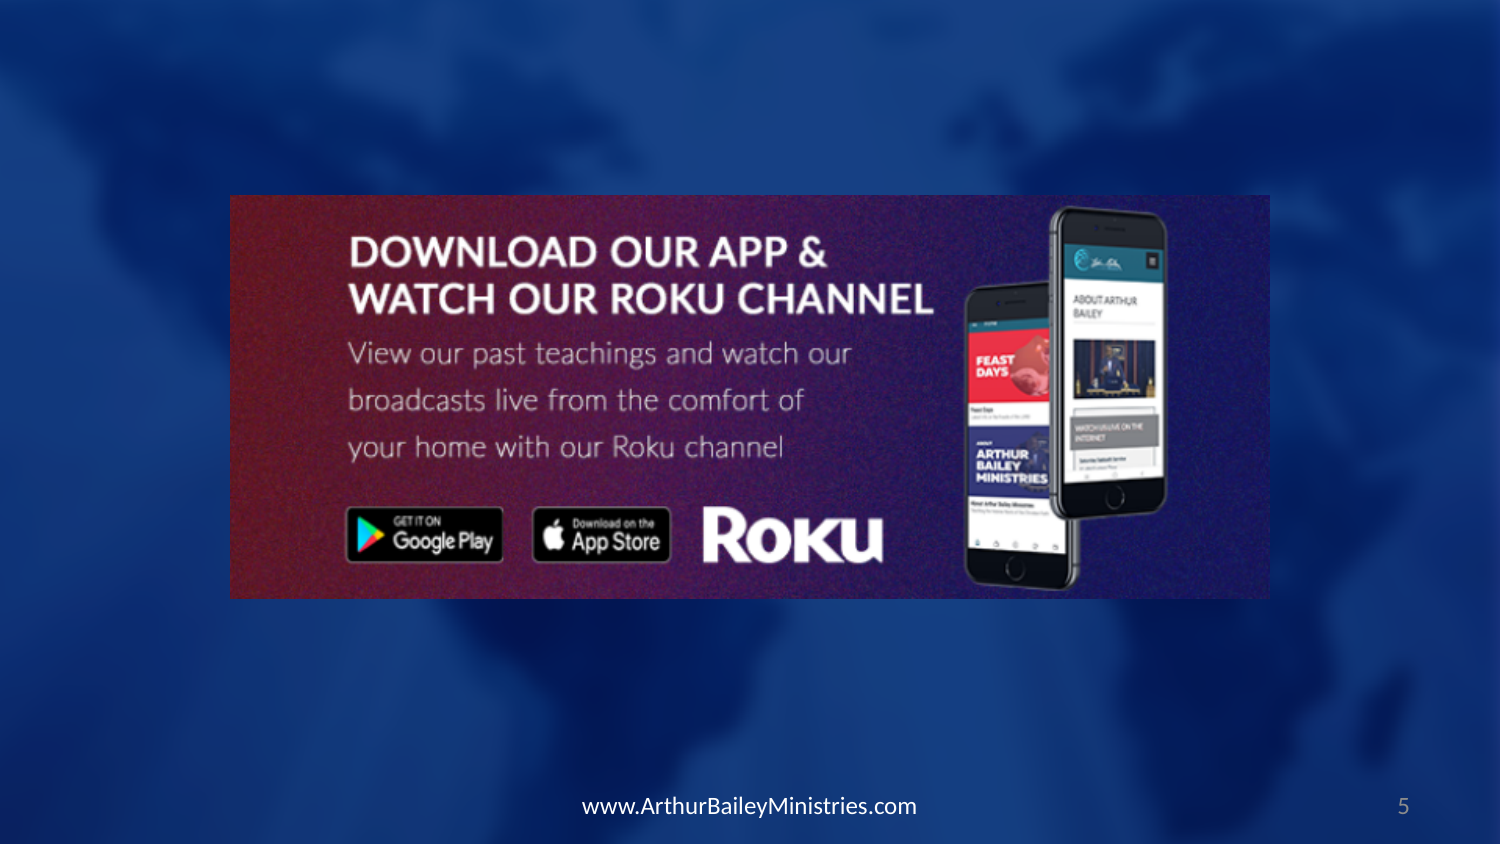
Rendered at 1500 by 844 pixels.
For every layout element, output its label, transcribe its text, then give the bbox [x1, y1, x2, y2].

picture [0, 0, 1500, 844]
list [230, 194, 1270, 599]
footer www.ArthurBaileyMinistries.com [512, 782, 988, 827]
slide_number 5 [1074, 782, 1425, 827]
